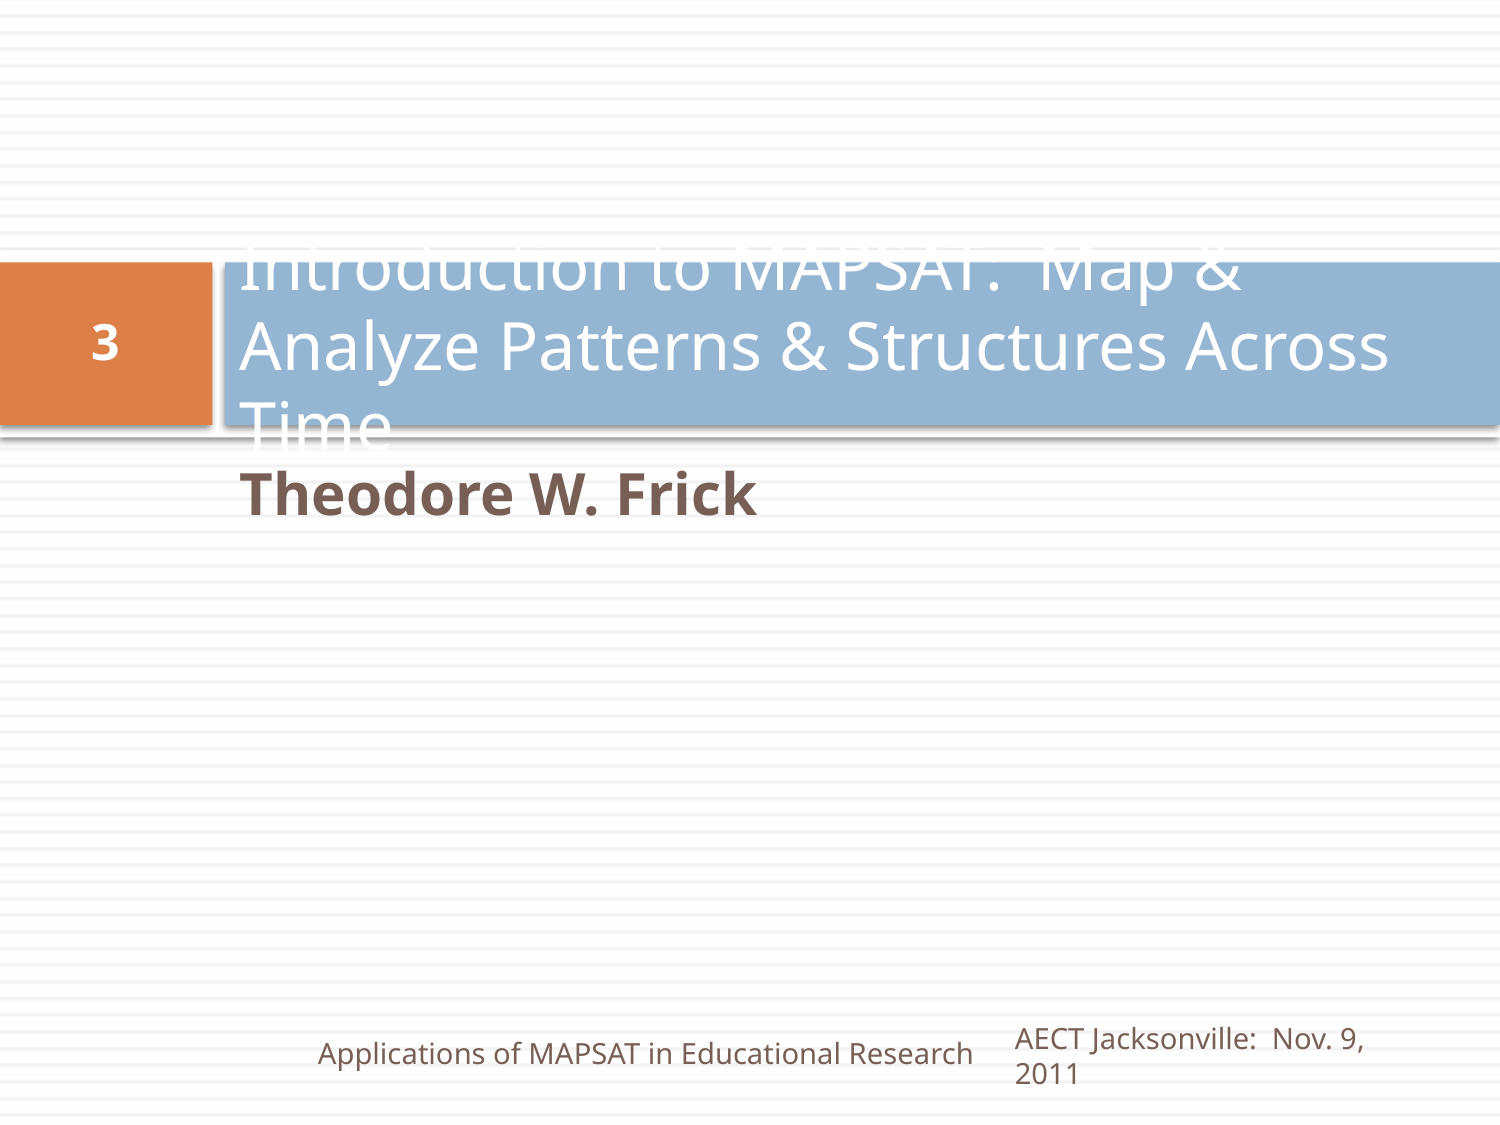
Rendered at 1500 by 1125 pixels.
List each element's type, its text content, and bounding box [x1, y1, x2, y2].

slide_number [999, 1025, 1438, 1085]
list Theodore W. Frick [225, 450, 1394, 900]
footer Applications of MAPSAT in Educational Research [99, 1024, 990, 1085]
title Introduction to MAPSAT: Map & Analyze Patterns & Structures Across Time [225, 262, 1475, 425]
slide_number 3 [0, 287, 213, 403]
